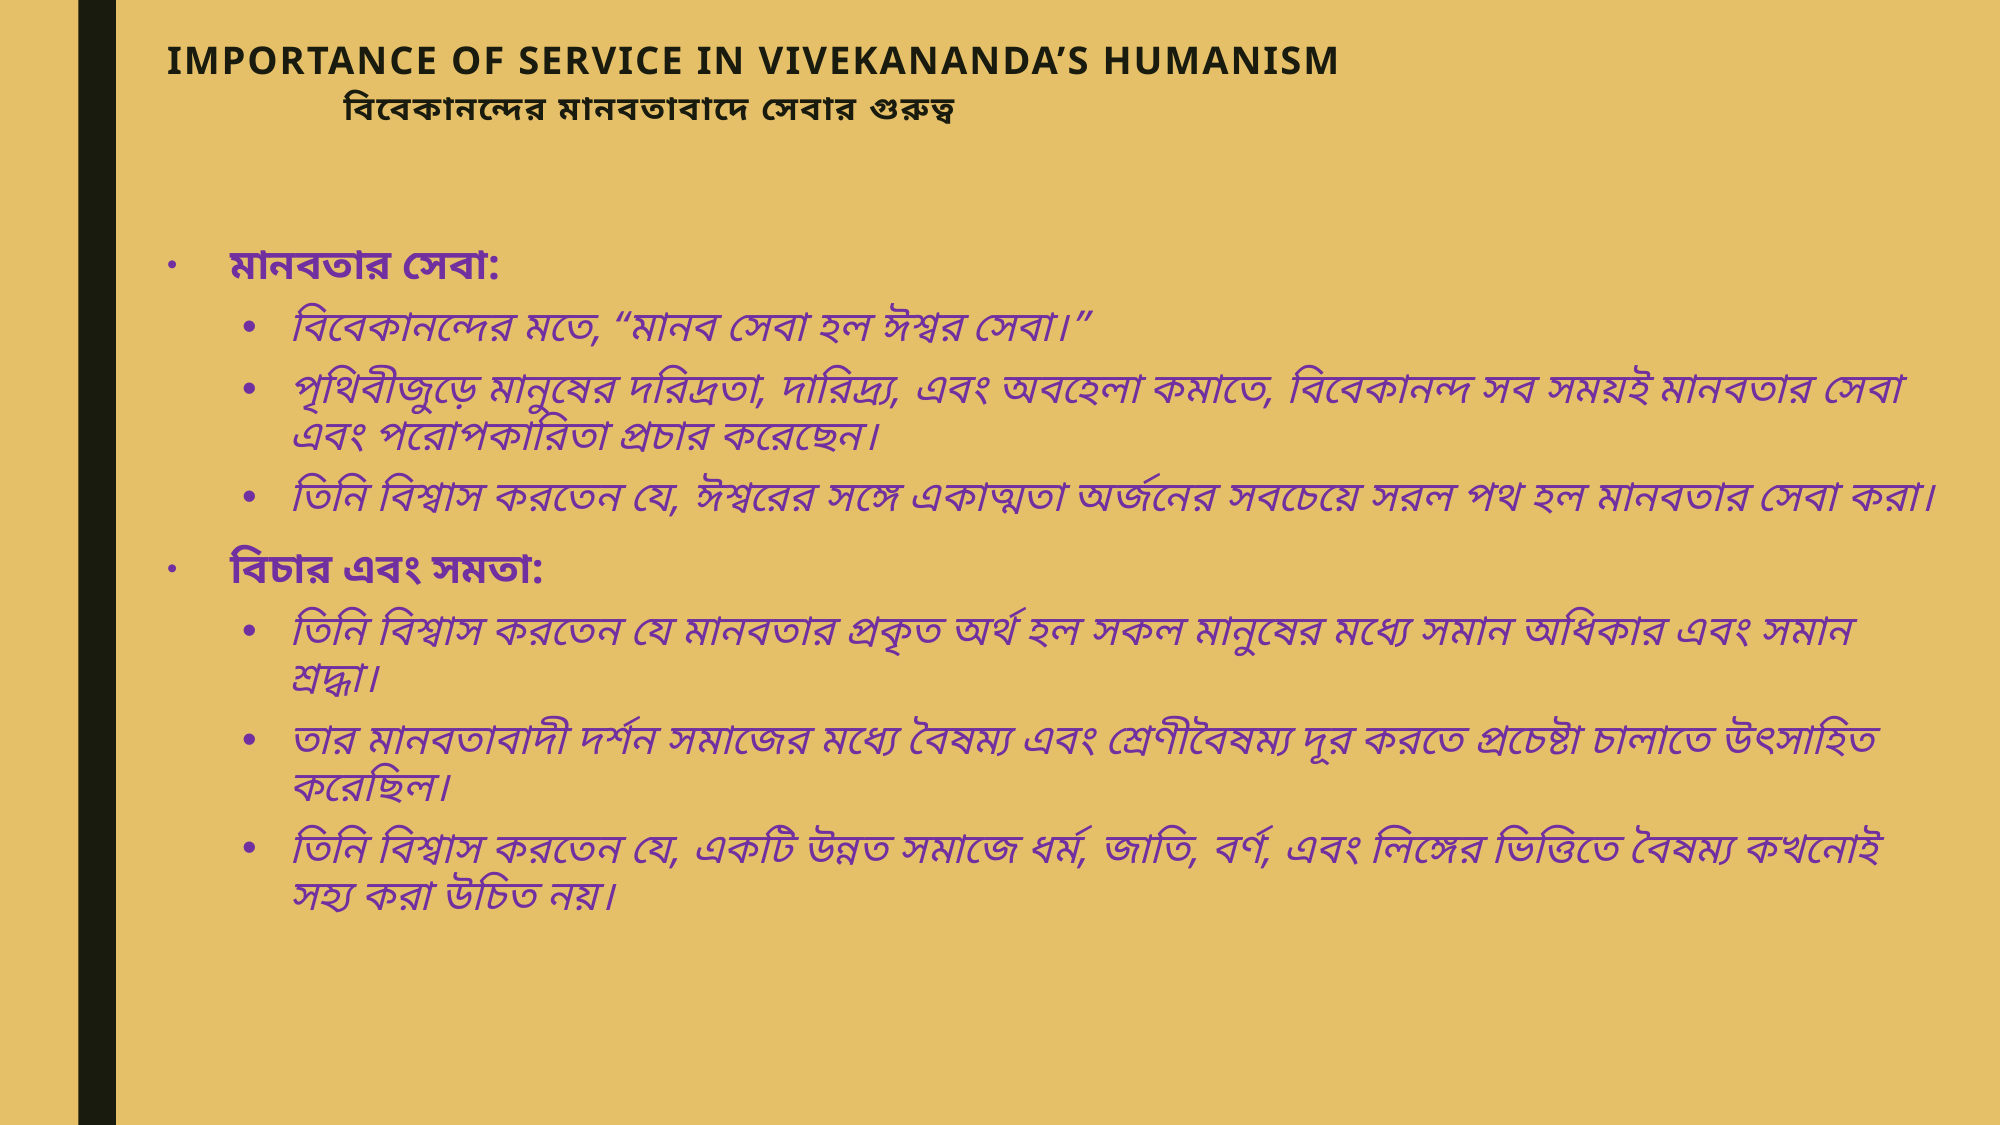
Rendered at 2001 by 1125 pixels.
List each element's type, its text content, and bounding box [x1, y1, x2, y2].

list মানবতার সেবা: বিবেকানন্দের মতে, “মানব সেবা হল ঈশ্বর সেবা।” পৃথিবীজুড়ে মানুষের দরিদ্রতা, দারিদ্র্য, এবং অবহেলা কমাতে, বিবেকানন্দ সব সময়ই মানবতার সেবা এবং পরোপকারিতা প্রচার করেছেন। তিনি বিশ্বাস করতেন যে, ঈশ্বরের সঙ্গে একাত্মতা অর্জনের সবচেয়ে সরল পথ হল মানবতার সেবা করা। বিচার এবং সমতা: তিনি বিশ্বাস করতেন যে মানবতার প্রকৃত অর্থ হল সকল মানুষের মধ্যে সমান অধিকার এবং সমান শ্রদ্ধা। তার মানবতাবাদী দর্শন সমাজের মধ্যে বৈষম্য এবং শ্রেণীবৈষম্য দূর করতে প্রচেষ্টা চালাতে উৎসাহিত করেছিল। তিনি বিশ্বাস করতেন যে, একটি উন্নত সমাজে ধর্ম, জাতি, বর্ণ, এবং লিঙ্গের ভিত্তিতে বৈষম্য কখনোই সহ্য করা উচিত নয়। [152, 234, 1953, 1091]
title Importance of Service in Vivekananda’s Humanism বিবেকানন্দের মানবতাবাদে সেবার গুরুত্ব [152, 34, 1953, 192]
